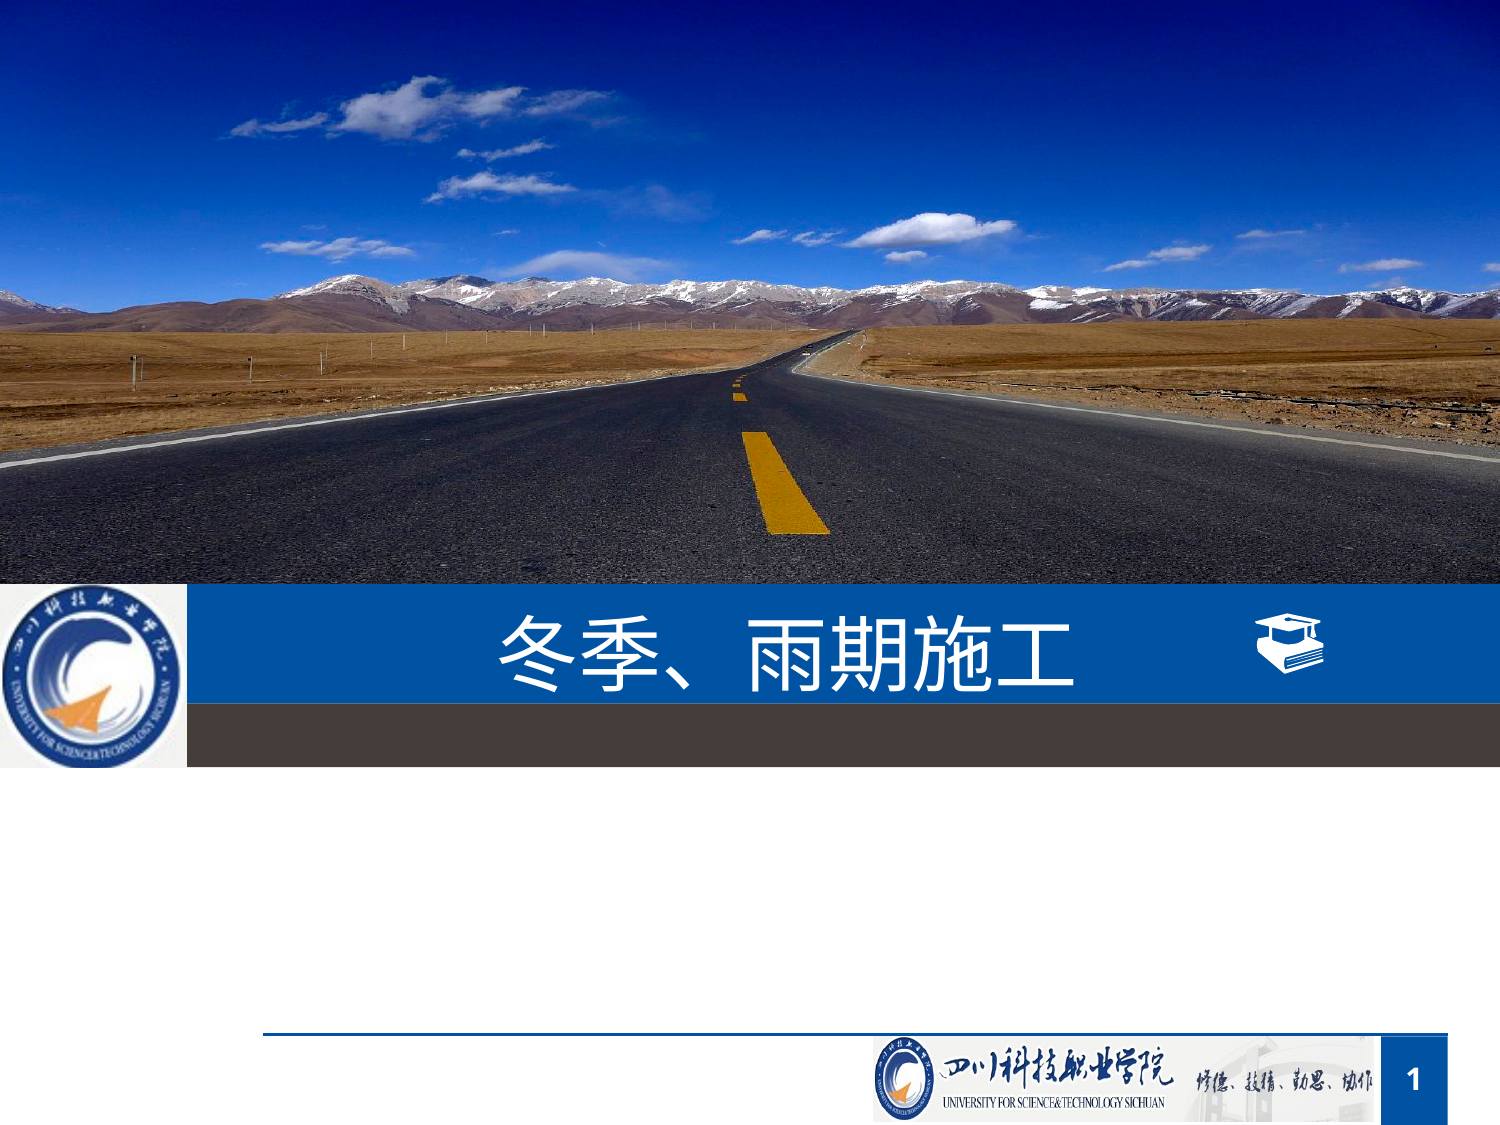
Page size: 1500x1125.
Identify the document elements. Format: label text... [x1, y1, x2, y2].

text_box [1255, 613, 1324, 674]
text_box [187, 704, 277, 768]
picture [873, 1036, 1374, 1122]
text_box [1296, 704, 1500, 768]
text_box 冬季、雨期施工 [277, 594, 1296, 810]
text_box [187, 584, 1500, 704]
picture [0, 0, 1500, 768]
